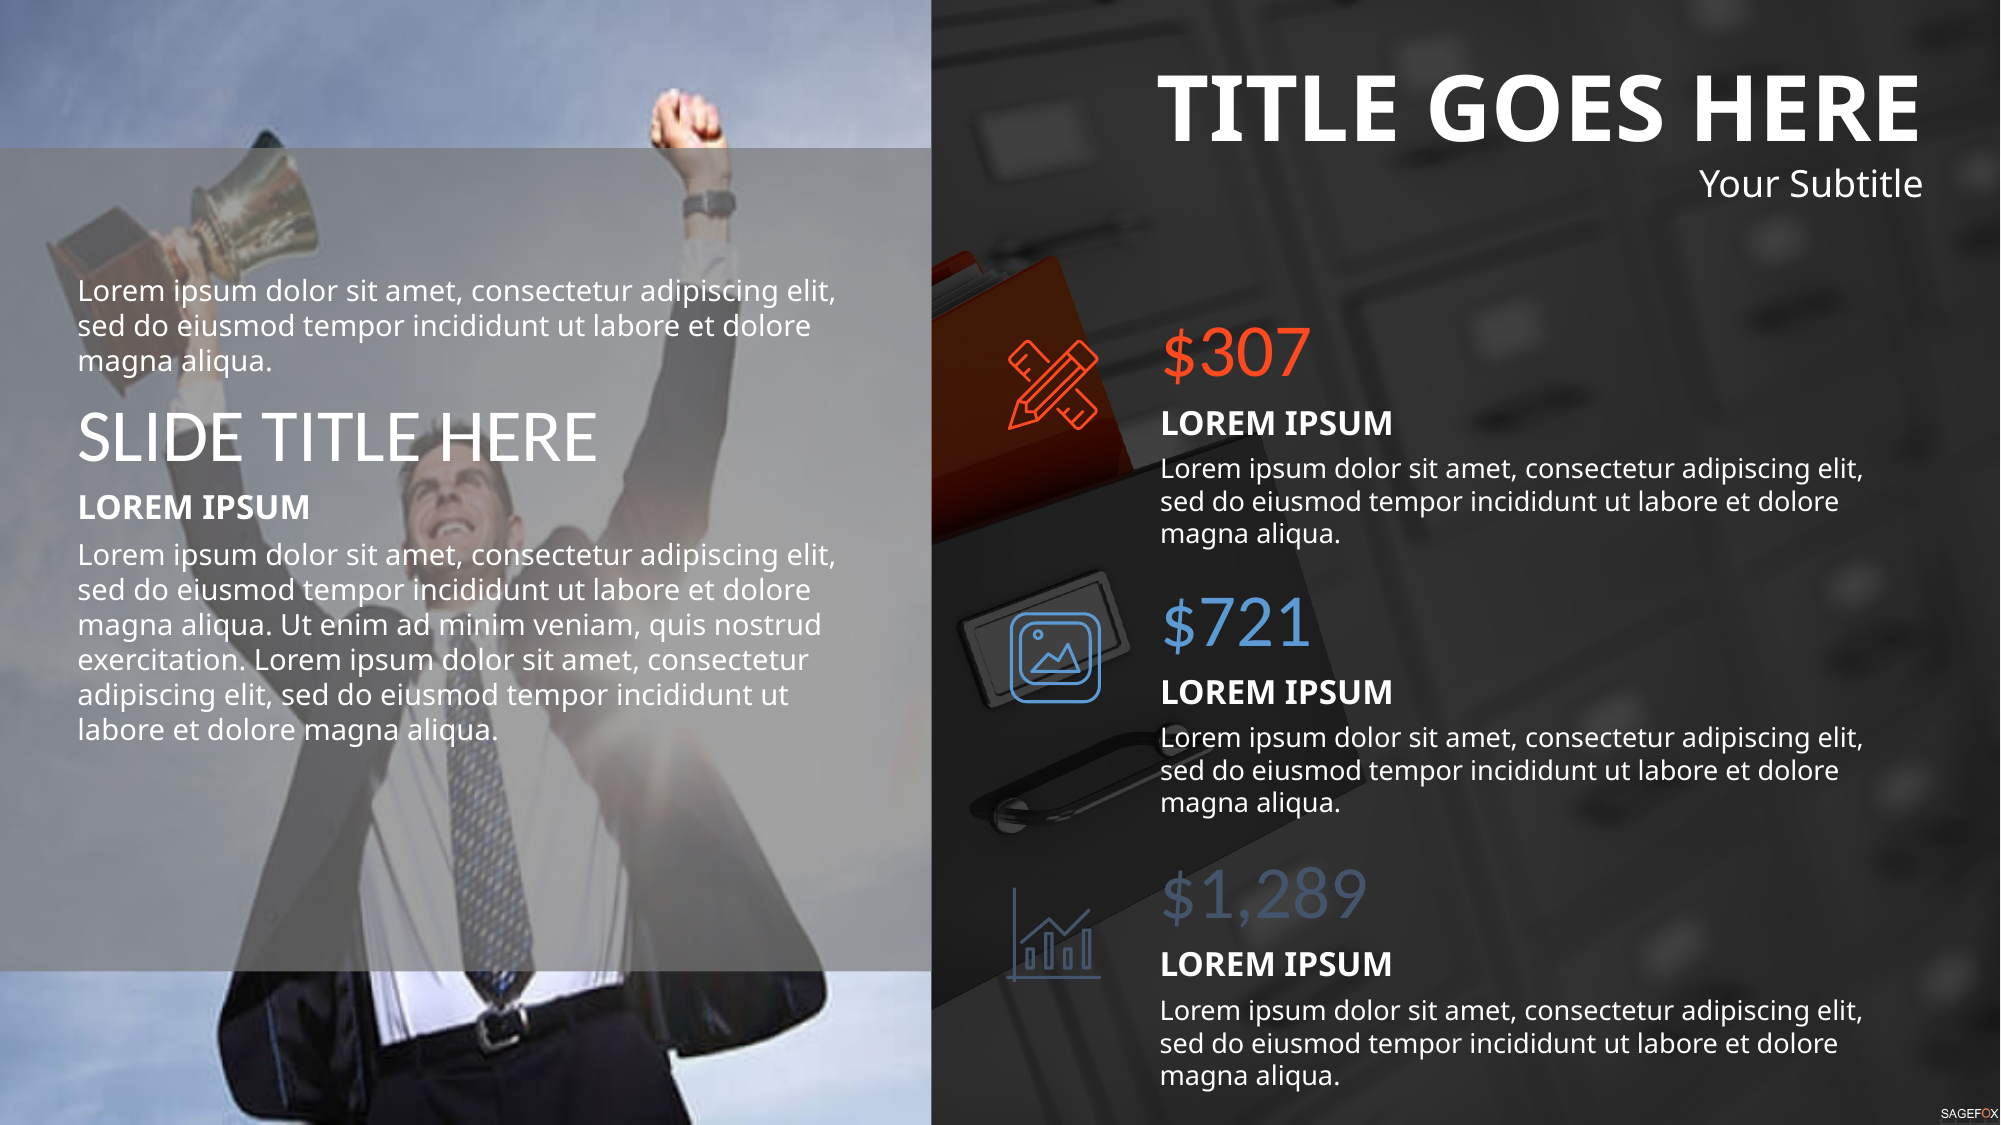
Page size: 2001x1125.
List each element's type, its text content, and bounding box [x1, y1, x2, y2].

text_box $721 LOREM IPSUM Lorem ipsum dolor sit amet, consectetur adipiscing elit, sed do eiusmod tempor incididunt ut labore et dolore magna aliqua. [1145, 563, 1908, 826]
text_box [1006, 887, 1101, 983]
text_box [1007, 339, 1099, 430]
text_box Lorem ipsum dolor sit amet, consectetur adipiscing elit, sed do eiusmod tempor incididunt ut labore et dolore magna aliqua. SLIDE TITLE HERE LOREM IPSUM Lorem ipsum dolor sit amet, consectetur adipiscing elit, sed do eiusmod tempor incididunt ut labore et dolore magna aliqua. Ut enim ad minim veniam, quis nostrud exercitation. Lorem ipsum dolor sit amet, consectetur adipiscing elit, sed do eiusmod tempor incididunt ut labore et dolore magna aliqua. [62, 264, 859, 754]
text_box $307 LOREM IPSUM Lorem ipsum dolor sit amet, consectetur adipiscing elit, sed do eiusmod tempor incididunt ut labore et dolore magna aliqua. [1145, 294, 1908, 557]
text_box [1009, 612, 1101, 704]
picture [932, 0, 2001, 1125]
text_box [0, 147, 932, 972]
text_box $1,289 LOREM IPSUM Lorem ipsum dolor sit amet, consectetur adipiscing elit, sed do eiusmod tempor incididunt ut labore et dolore magna aliqua. [1144, 836, 1908, 1099]
text_box [0, 972, 932, 1125]
text_box TITLE GOES HERE Your Subtitle [1035, 42, 1939, 212]
text_box [0, 0, 932, 147]
